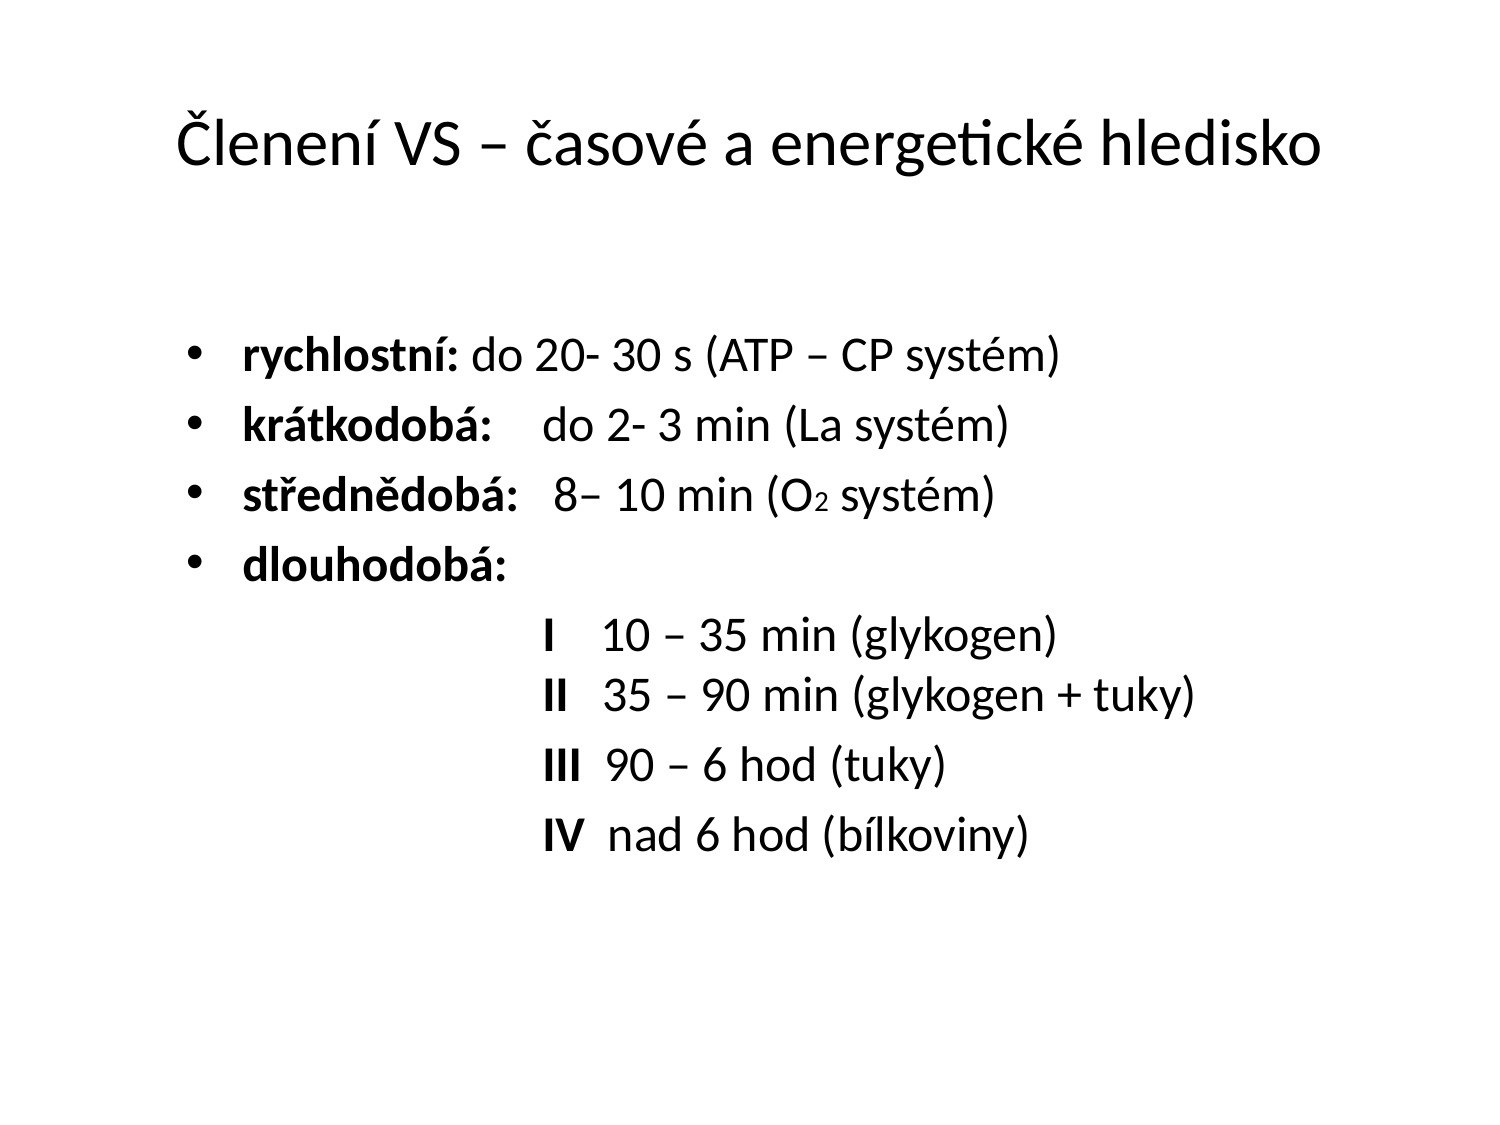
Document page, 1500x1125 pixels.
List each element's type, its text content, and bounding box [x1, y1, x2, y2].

title Členení VS – časové a energetické hledisko [75, 45, 1425, 233]
list rychlostní: do 20- 30 s (ATP – CP systém) krátkodobá: do 2- 3 min (La systém) střednědobá: 8– 10 min (O2 systém) dlouhodobá: I 10 – 35 min (glykogen) II 35 – 90 min (glykogen + tuky) III 90 – 6 hod (tuky) IV nad 6 hod (bílkoviny) [171, 314, 1409, 1083]
